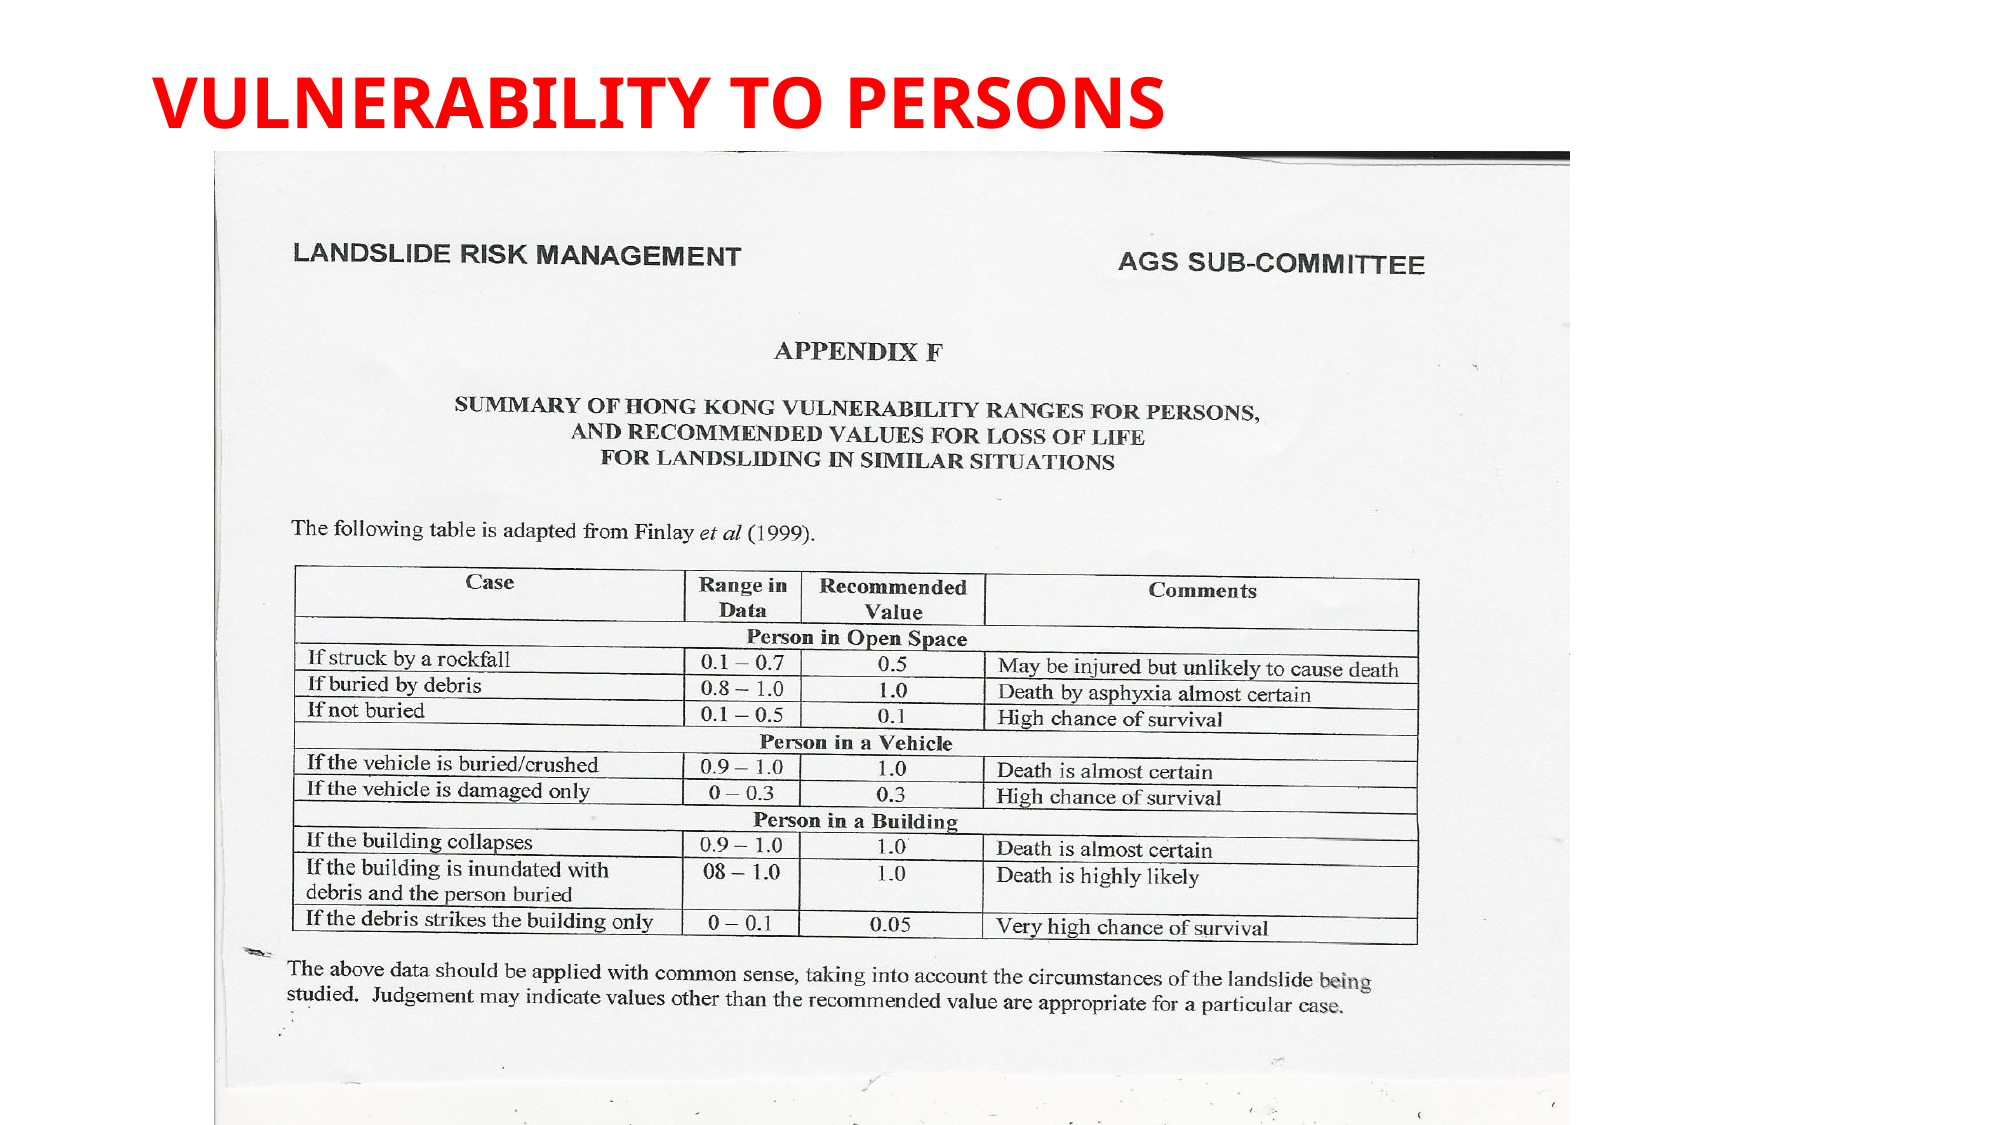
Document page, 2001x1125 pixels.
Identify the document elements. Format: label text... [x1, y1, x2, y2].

picture [214, 151, 1570, 1125]
title VULNERABILITY TO PERSONS [137, 59, 1863, 152]
